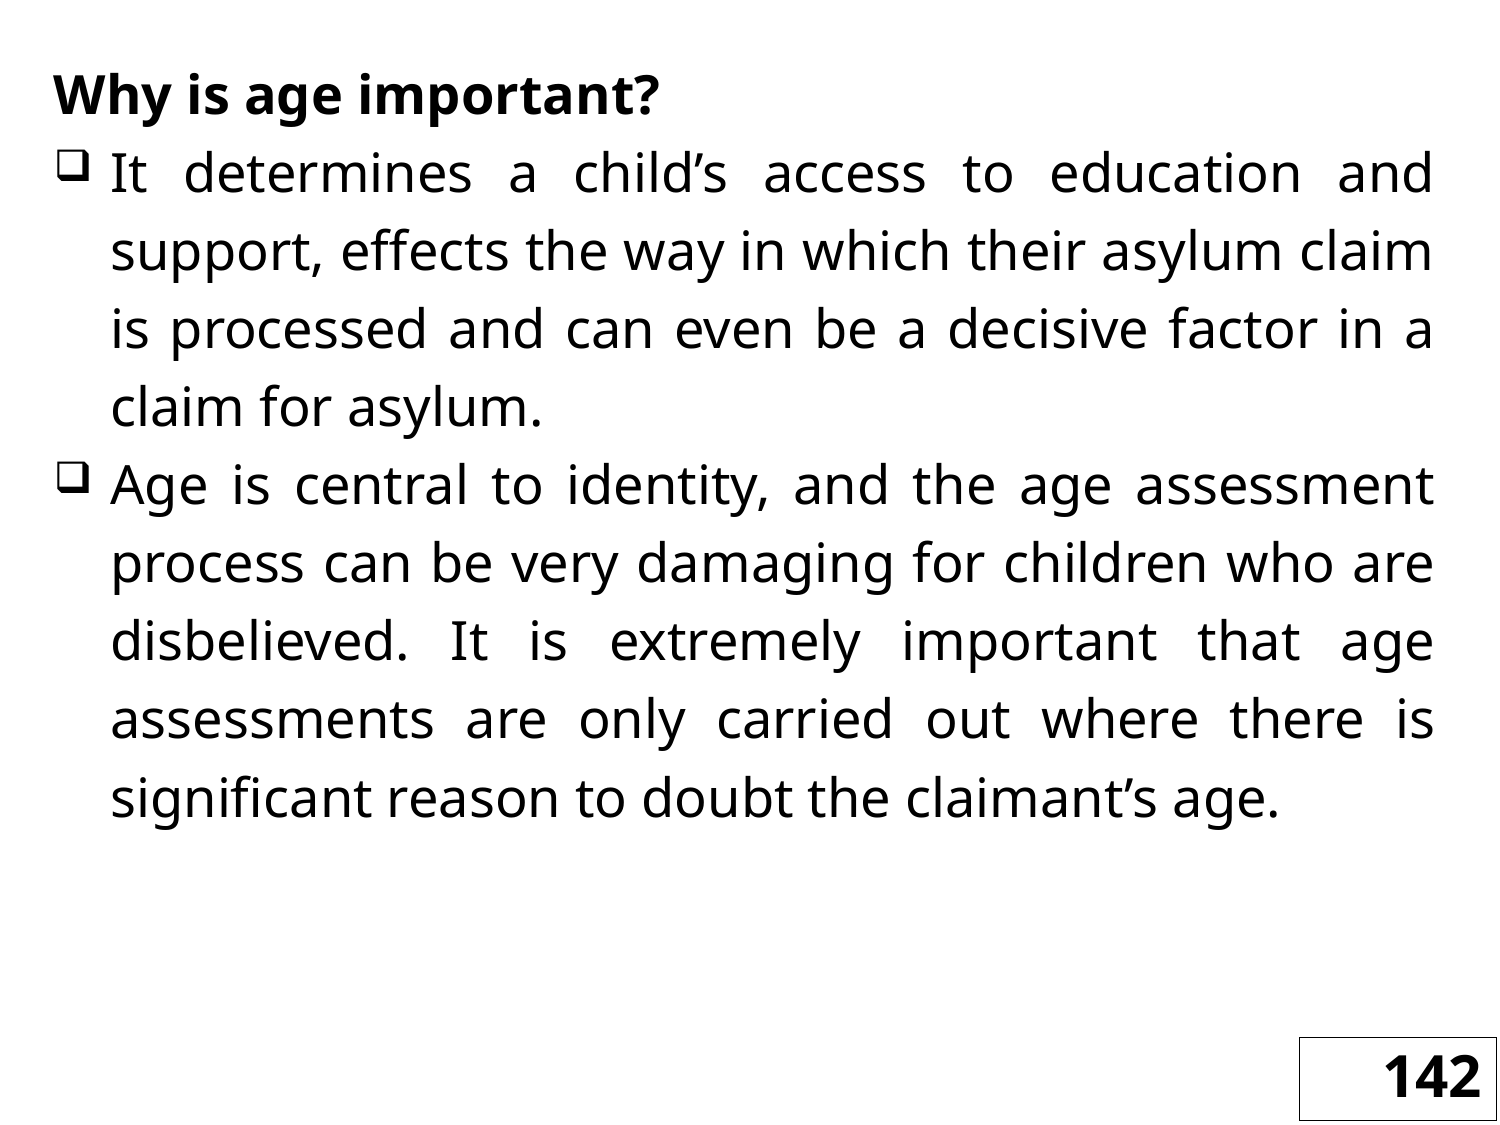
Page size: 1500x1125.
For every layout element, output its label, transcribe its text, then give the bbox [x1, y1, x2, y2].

slide_number 142 [1299, 1037, 1497, 1121]
list Why is age important? It determines a child’s access to education and support, effects the way in which their asylum claim is processed and can even be a decisive factor in a claim for asylum. Age is central to identity, and the age assessment process can be very damaging for children who are disbelieved. It is extremely important that age assessments are only carried out where there is significant reason to doubt the claimant’s age. [39, 39, 1452, 1097]
